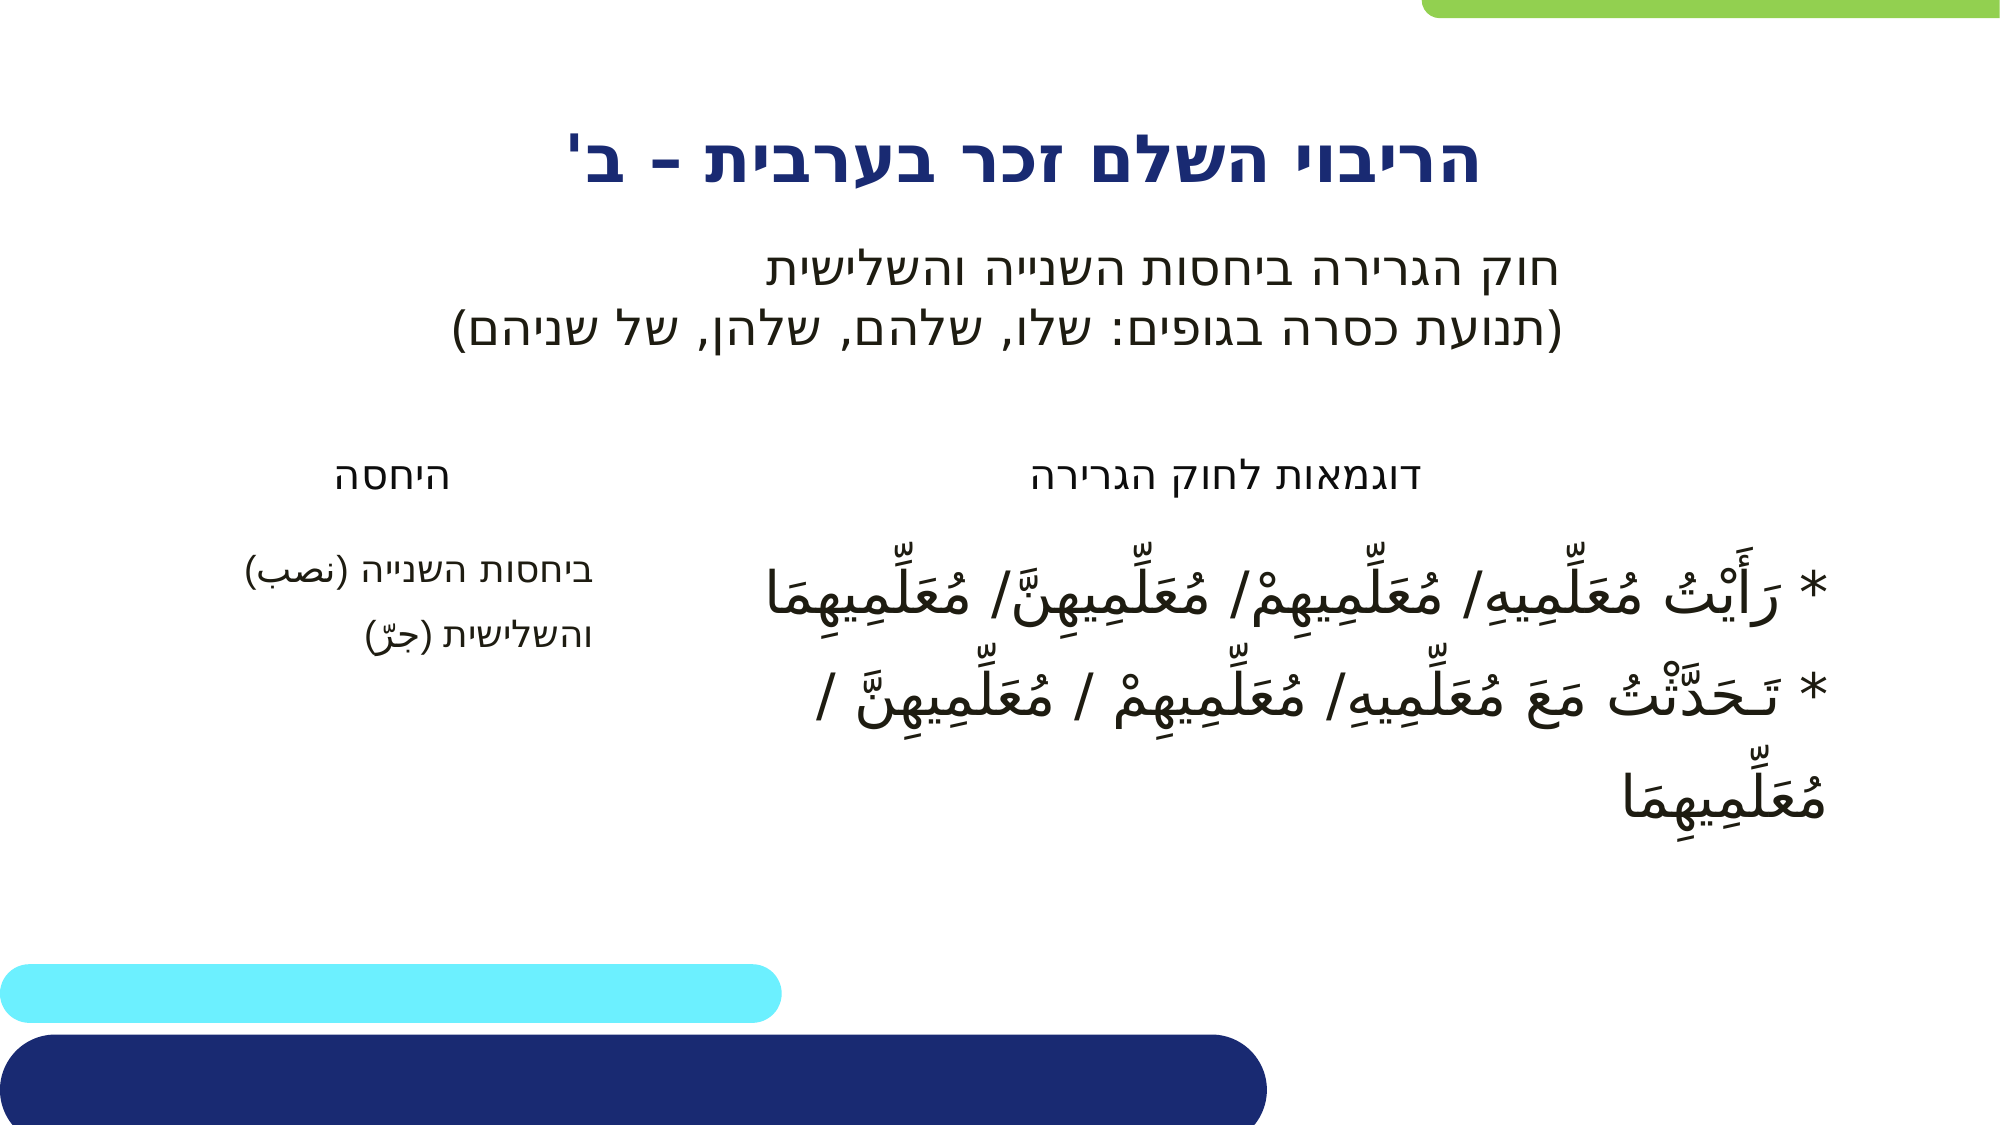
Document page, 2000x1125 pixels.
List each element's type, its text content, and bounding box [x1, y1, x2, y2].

table_header היחסה [176, 407, 609, 519]
table_cell * رَأَيْتُ مُعَلِّمِيهِ/ مُعَلِّمِيهِمْ/ مُعَلِّمِيهِنَّ/ مُعَلِّمِيهِمَا * تَـحَدَّثْتُ مَعَ مُعَلِّمِيهِ/ مُعَلِّمِيهِمْ / مُعَلِّمِيهِنَّ / مُعَلِّمِيهِمَا [609, 519, 1844, 849]
text_box חוק הגרירה ביחסות השנייה והשלישית (תנועת כסרה בגופים: שלו, שלהם, שלהן, של שניהם) [417, 227, 1578, 407]
text_box הריבוי השלם זכר בערבית – ב' [24, 68, 2000, 203]
table_cell ביחסות השנייה (نصب) והשלישית (جرّ) [176, 519, 609, 849]
table_header דוגמאות לחוק הגרירה [609, 407, 1844, 519]
